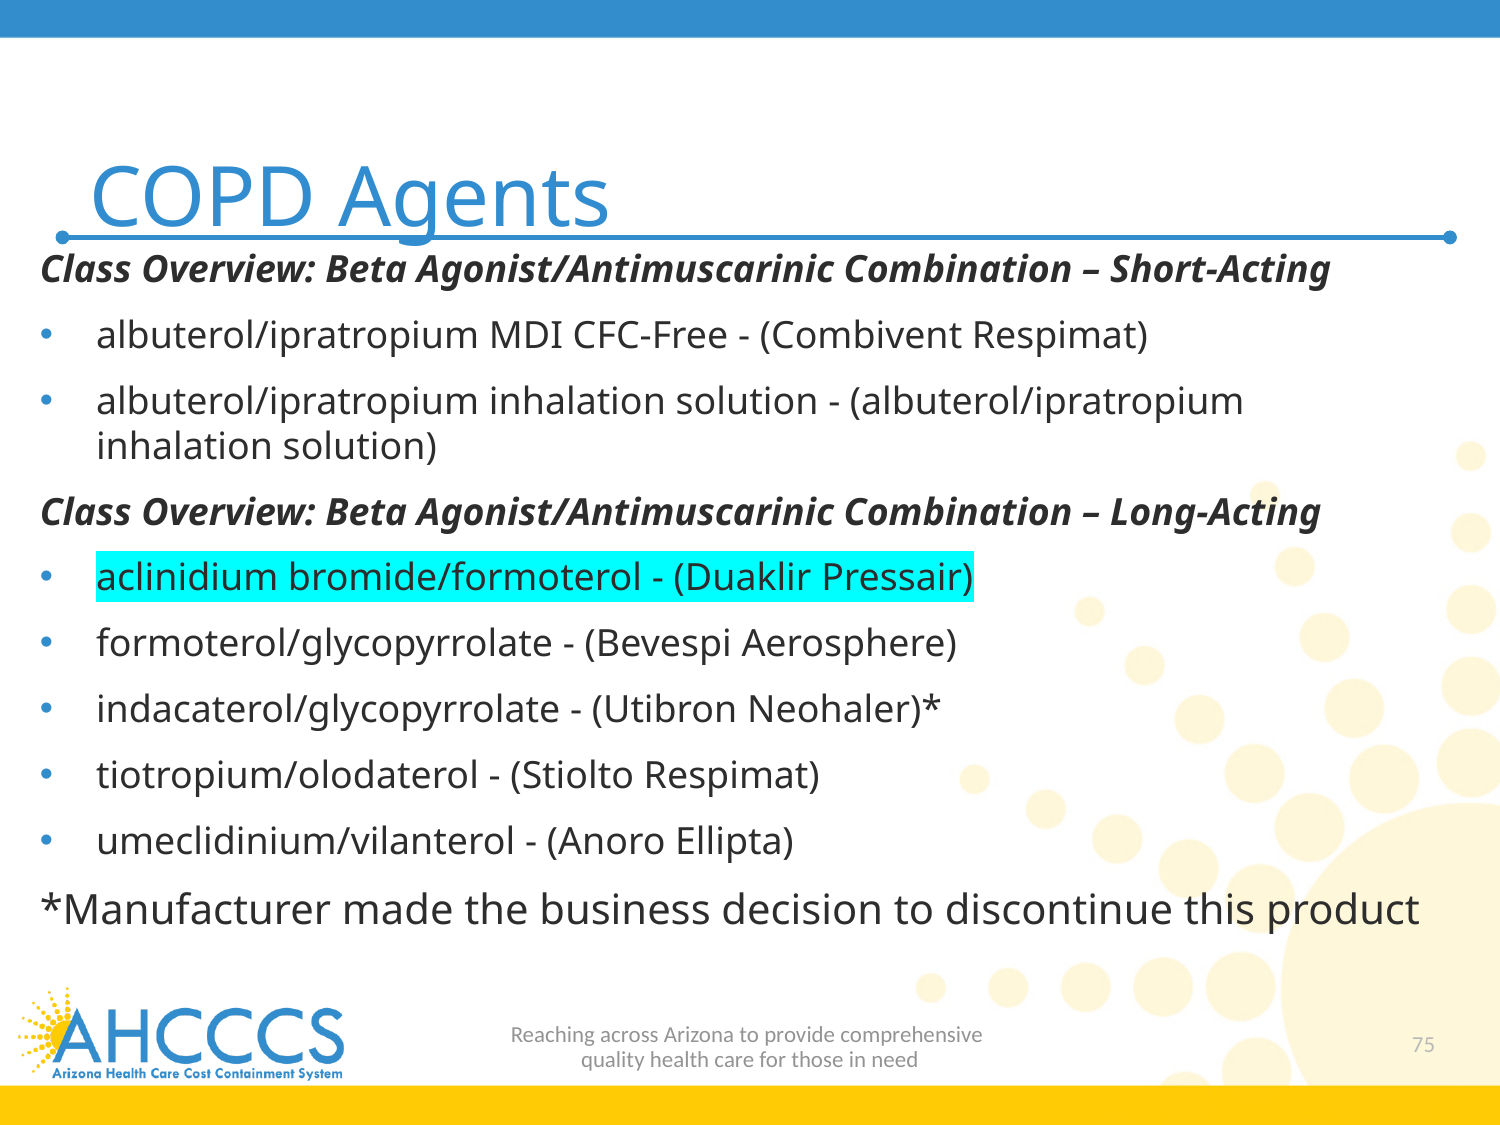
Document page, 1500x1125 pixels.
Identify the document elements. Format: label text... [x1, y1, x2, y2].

list Class Overview: Beta Agonist/Antimuscarinic Combination – Short-Acting albuterol/ipratropium MDI CFC-Free - (Combivent Respimat) albuterol/ipratropium inhalation solution - (albuterol/ipratropium inhalation solution) Class Overview: Beta Agonist/Antimuscarinic Combination – Long-Acting aclinidium bromide/formoterol - (Duaklir Pressair) formoterol/glycopyrrolate - (Bevespi Aerosphere) indacaterol/glycopyrrolate - (Utibron Neohaler)* tiotropium/olodaterol - (Stiolto Respimat) umeclidinium/vilanterol - (Anoro Ellipta) *Manufacturer made the business decision to discontinue this product [24, 237, 1438, 1000]
title COPD Agents [75, 50, 1438, 237]
picture [0, 0, 1500, 1016]
picture [0, 1079, 1500, 1125]
footer Reaching across Arizona to provide comprehensive quality health care for those in need [0, 1016, 1500, 1079]
